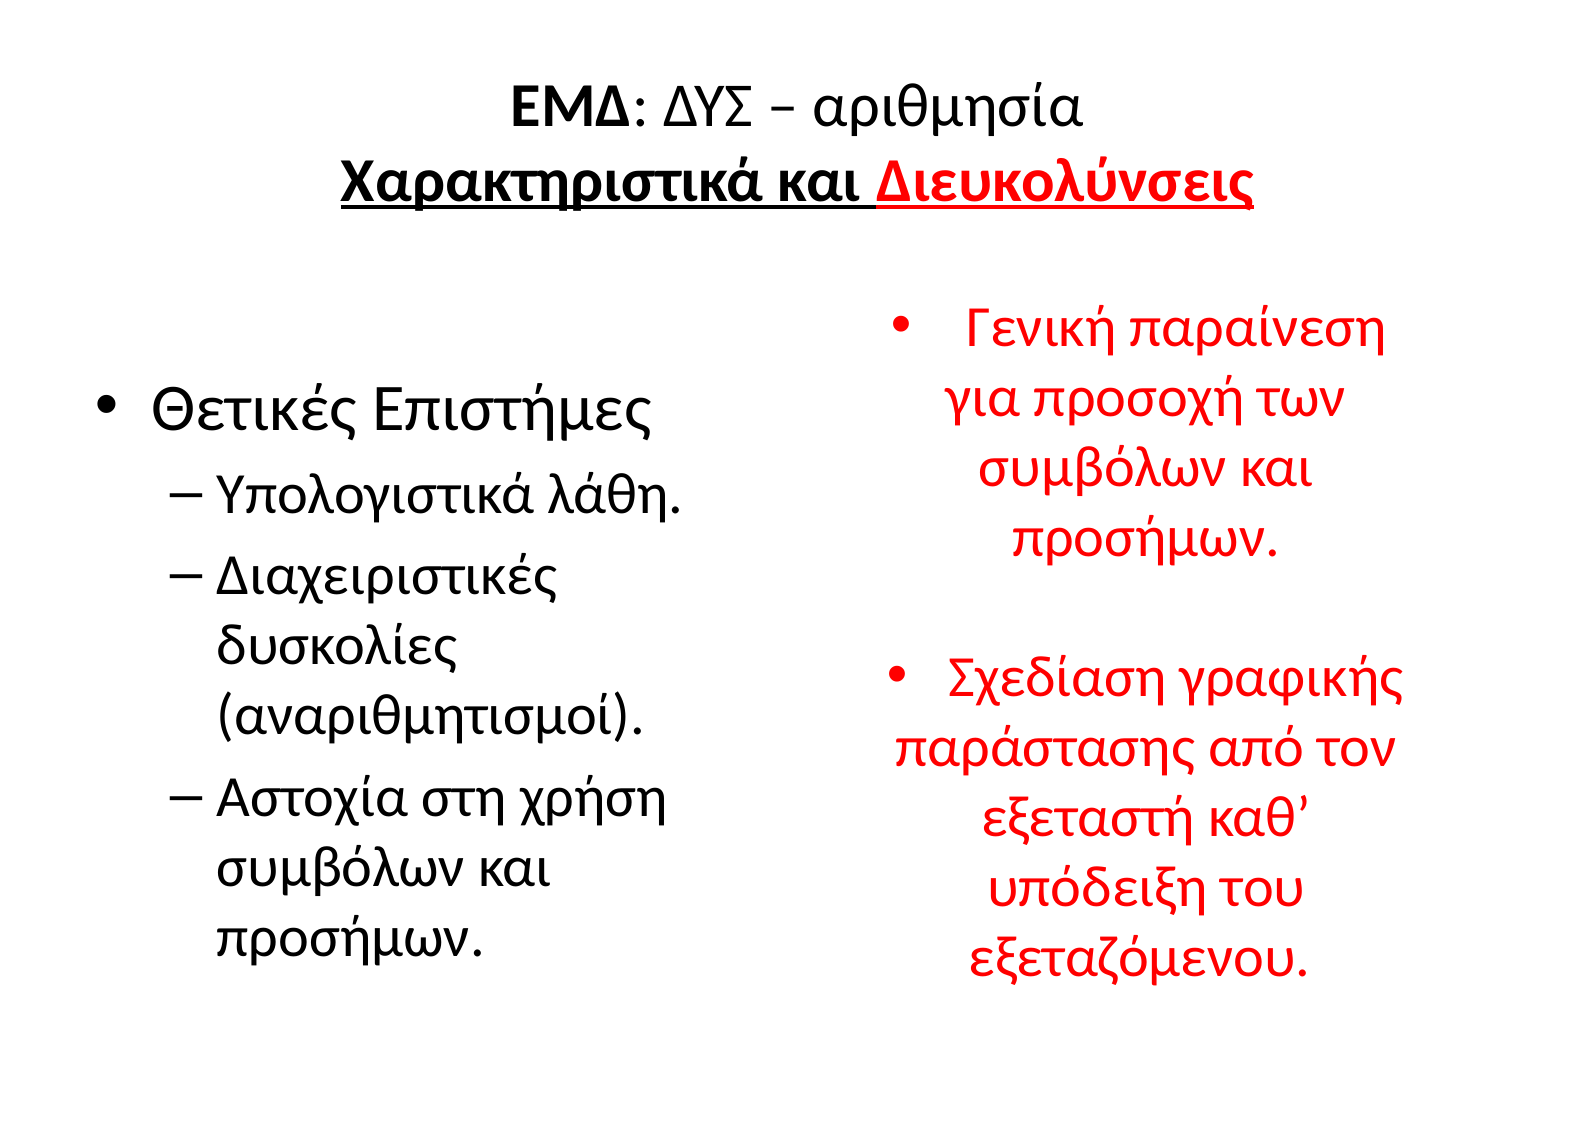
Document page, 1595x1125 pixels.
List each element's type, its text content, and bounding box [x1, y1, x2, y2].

text_box Γενική παραίνεση για προσοχή των συμβόλων και προσήμων. Σχεδίαση γραφικής παράστασης από τον εξεταστή καθ’ υπόδειξη του εξεταζόμενου. [872, 281, 1421, 996]
title ΕΜΔ: ΔΥΣ – αριθμησία Χαρακτηριστικά και Διευκολύνσεις [79, 45, 1516, 233]
list Θετικές Επιστήμες Υπολογιστικά λάθη. Διαχειριστικές δυσκολίες (αναριθμητισμοί). Αστοχία στη χρήση συμβόλων και προσήμων. [79, 262, 760, 1005]
